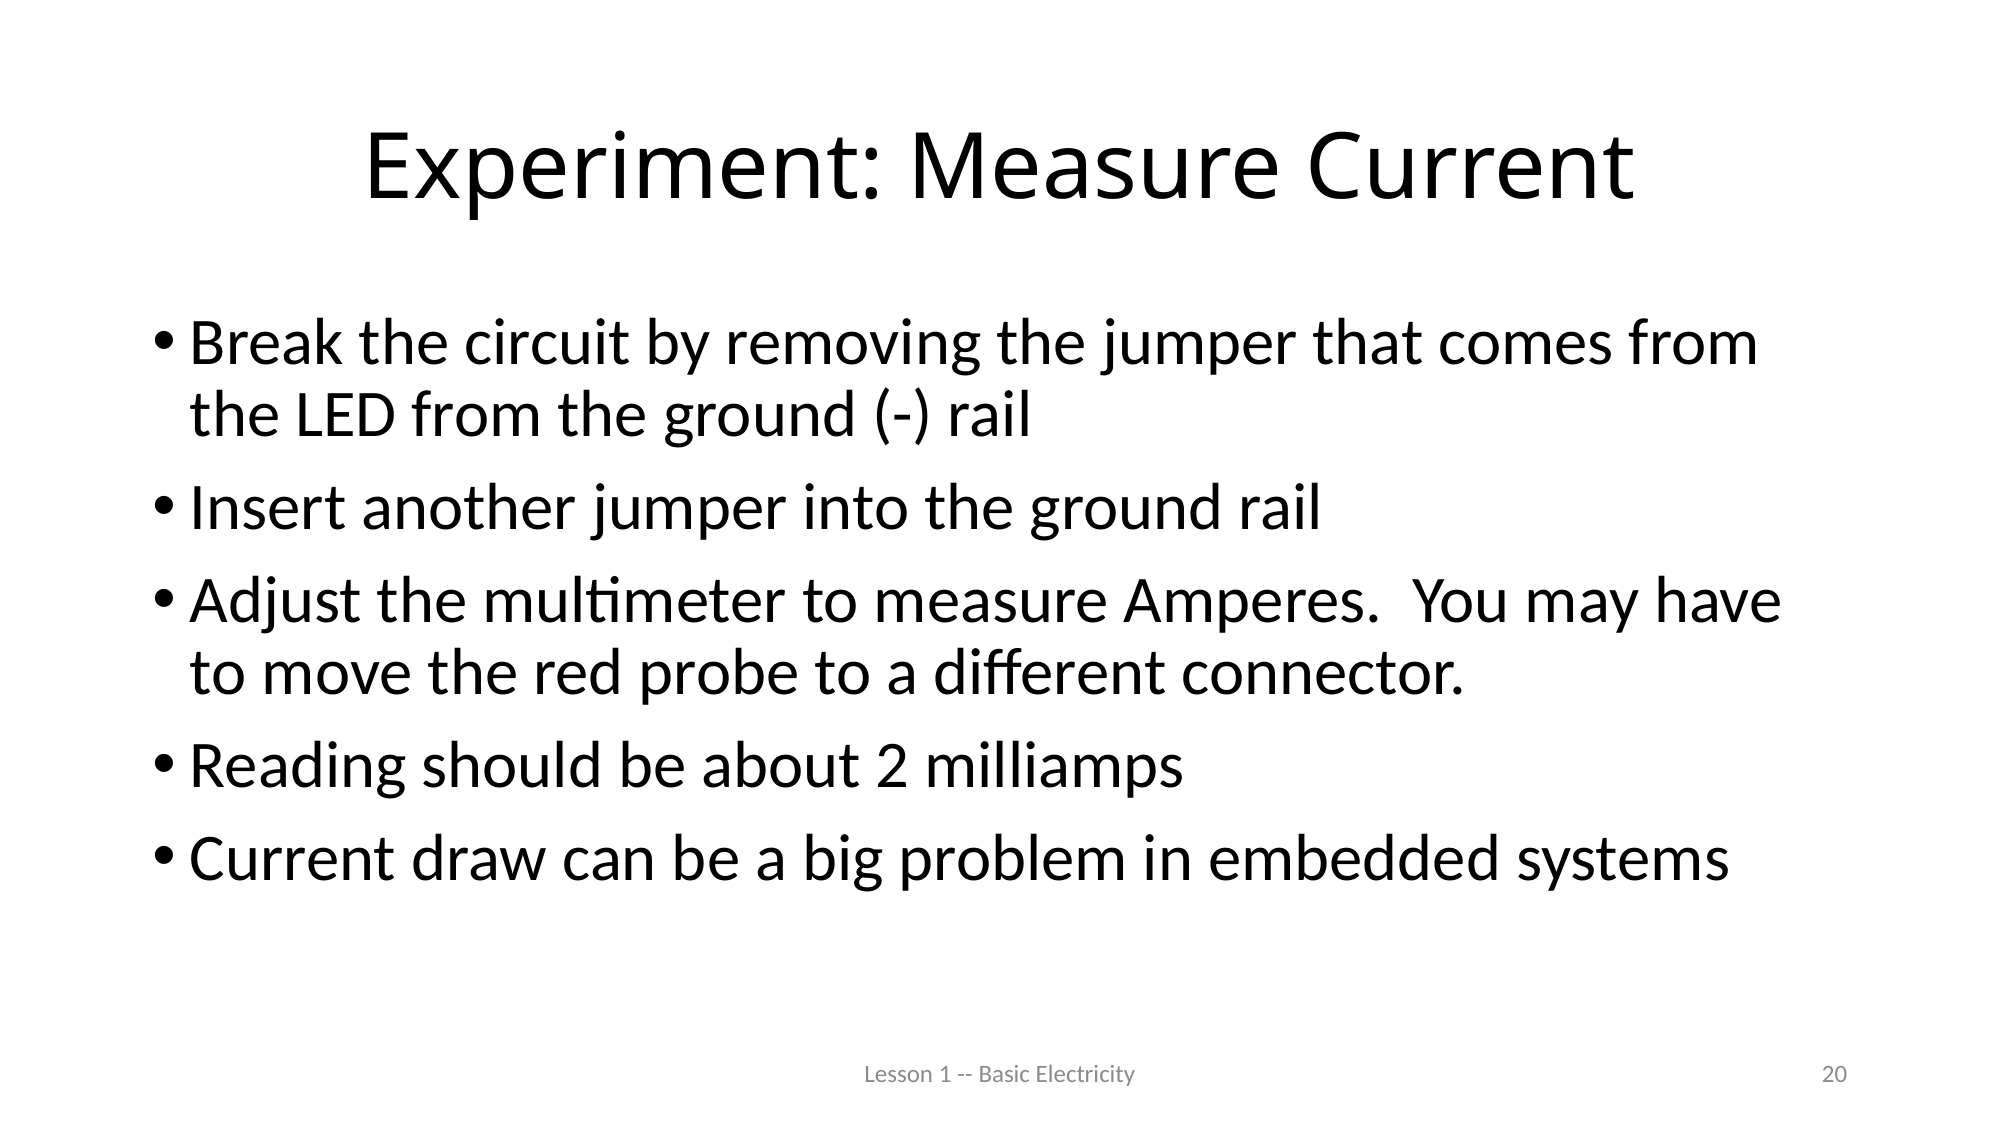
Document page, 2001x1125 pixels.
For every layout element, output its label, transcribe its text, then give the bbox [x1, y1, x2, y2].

footer Lesson 1 -- Basic Electricity [662, 1042, 1338, 1103]
title Experiment: Measure Current [137, 59, 1863, 278]
list Break the circuit by removing the jumper that comes from the LED from the ground (-) rail Insert another jumper into the ground rail Adjust the multimeter to measure Amperes. You may have to move the red probe to a different connector. Reading should be about 2 milliamps Current draw can be a big problem in embedded systems [137, 299, 1863, 1014]
slide_number 20 [1412, 1042, 1863, 1103]
